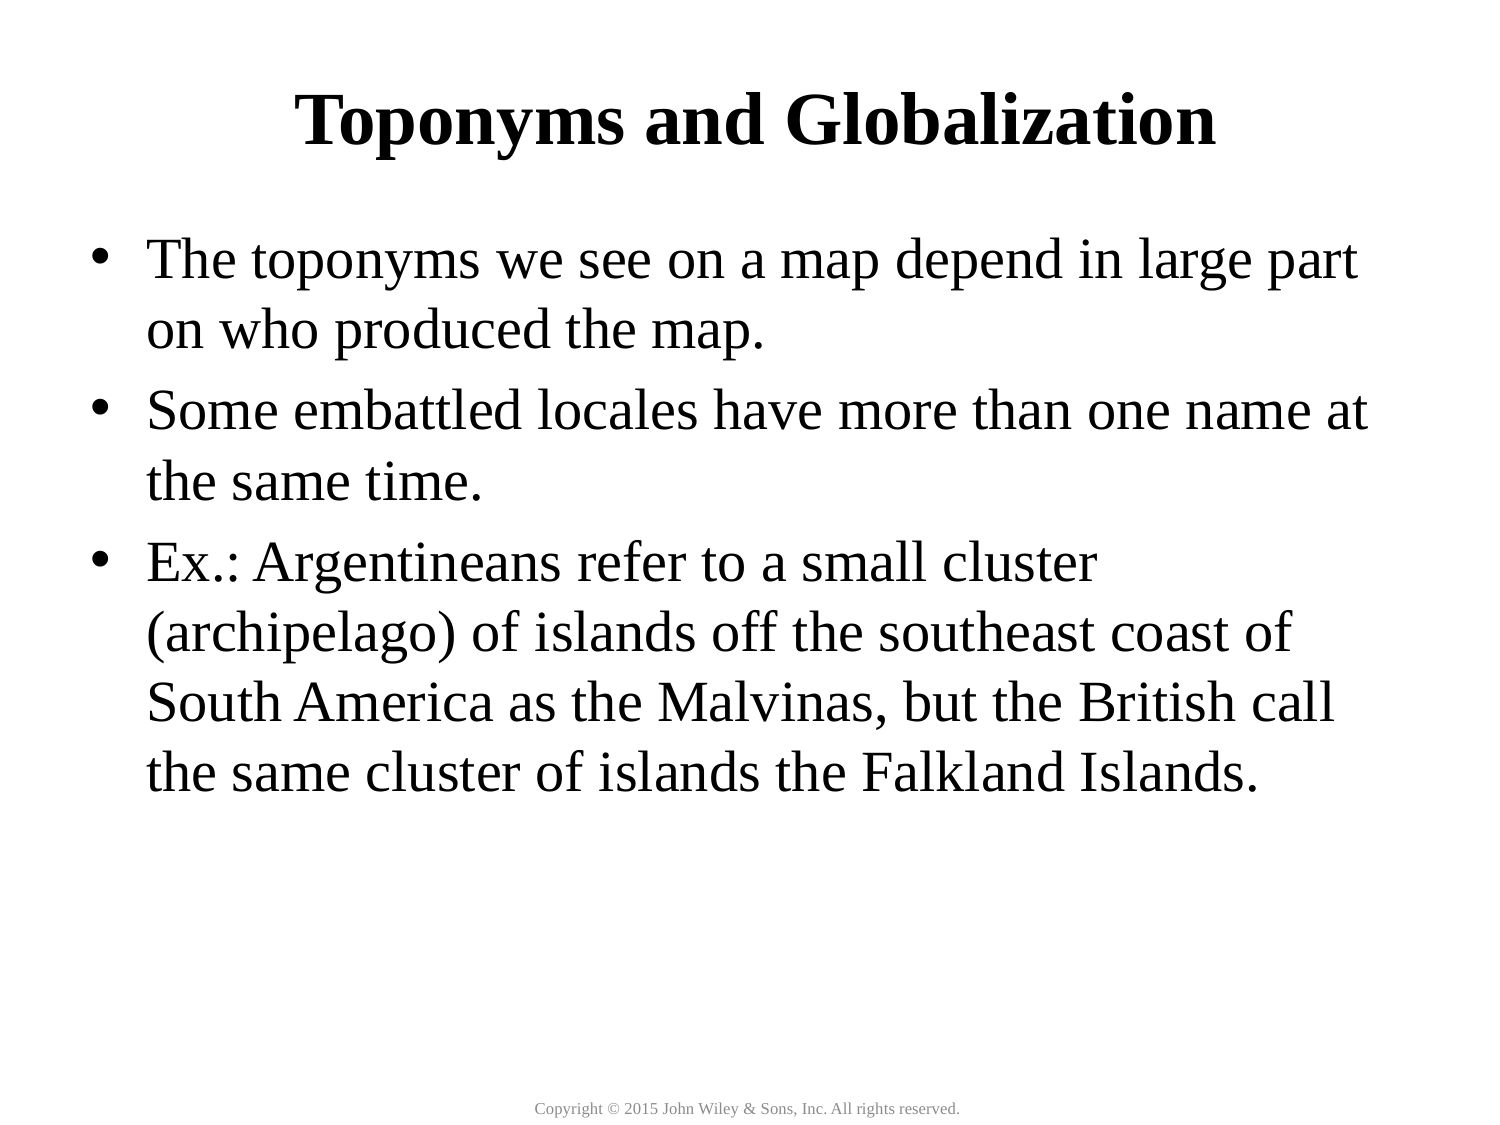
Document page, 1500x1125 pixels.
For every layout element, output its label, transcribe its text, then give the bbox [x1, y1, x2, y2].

list The toponyms we see on a map depend in large part on who produced the map. Some embattled locales have more than one name at the same time. Ex.: Argentineans refer to a small cluster (archipelago) of islands off the southeast coast of South America as the Malvinas, but the British call the same cluster of islands the Falkland Islands. [74, 212, 1426, 938]
text_box Toponyms and Globalization [37, 62, 1475, 168]
footer Copyright © 2015 John Wiley & Sons, Inc. All rights reserved. [356, 1065, 1144, 1125]
